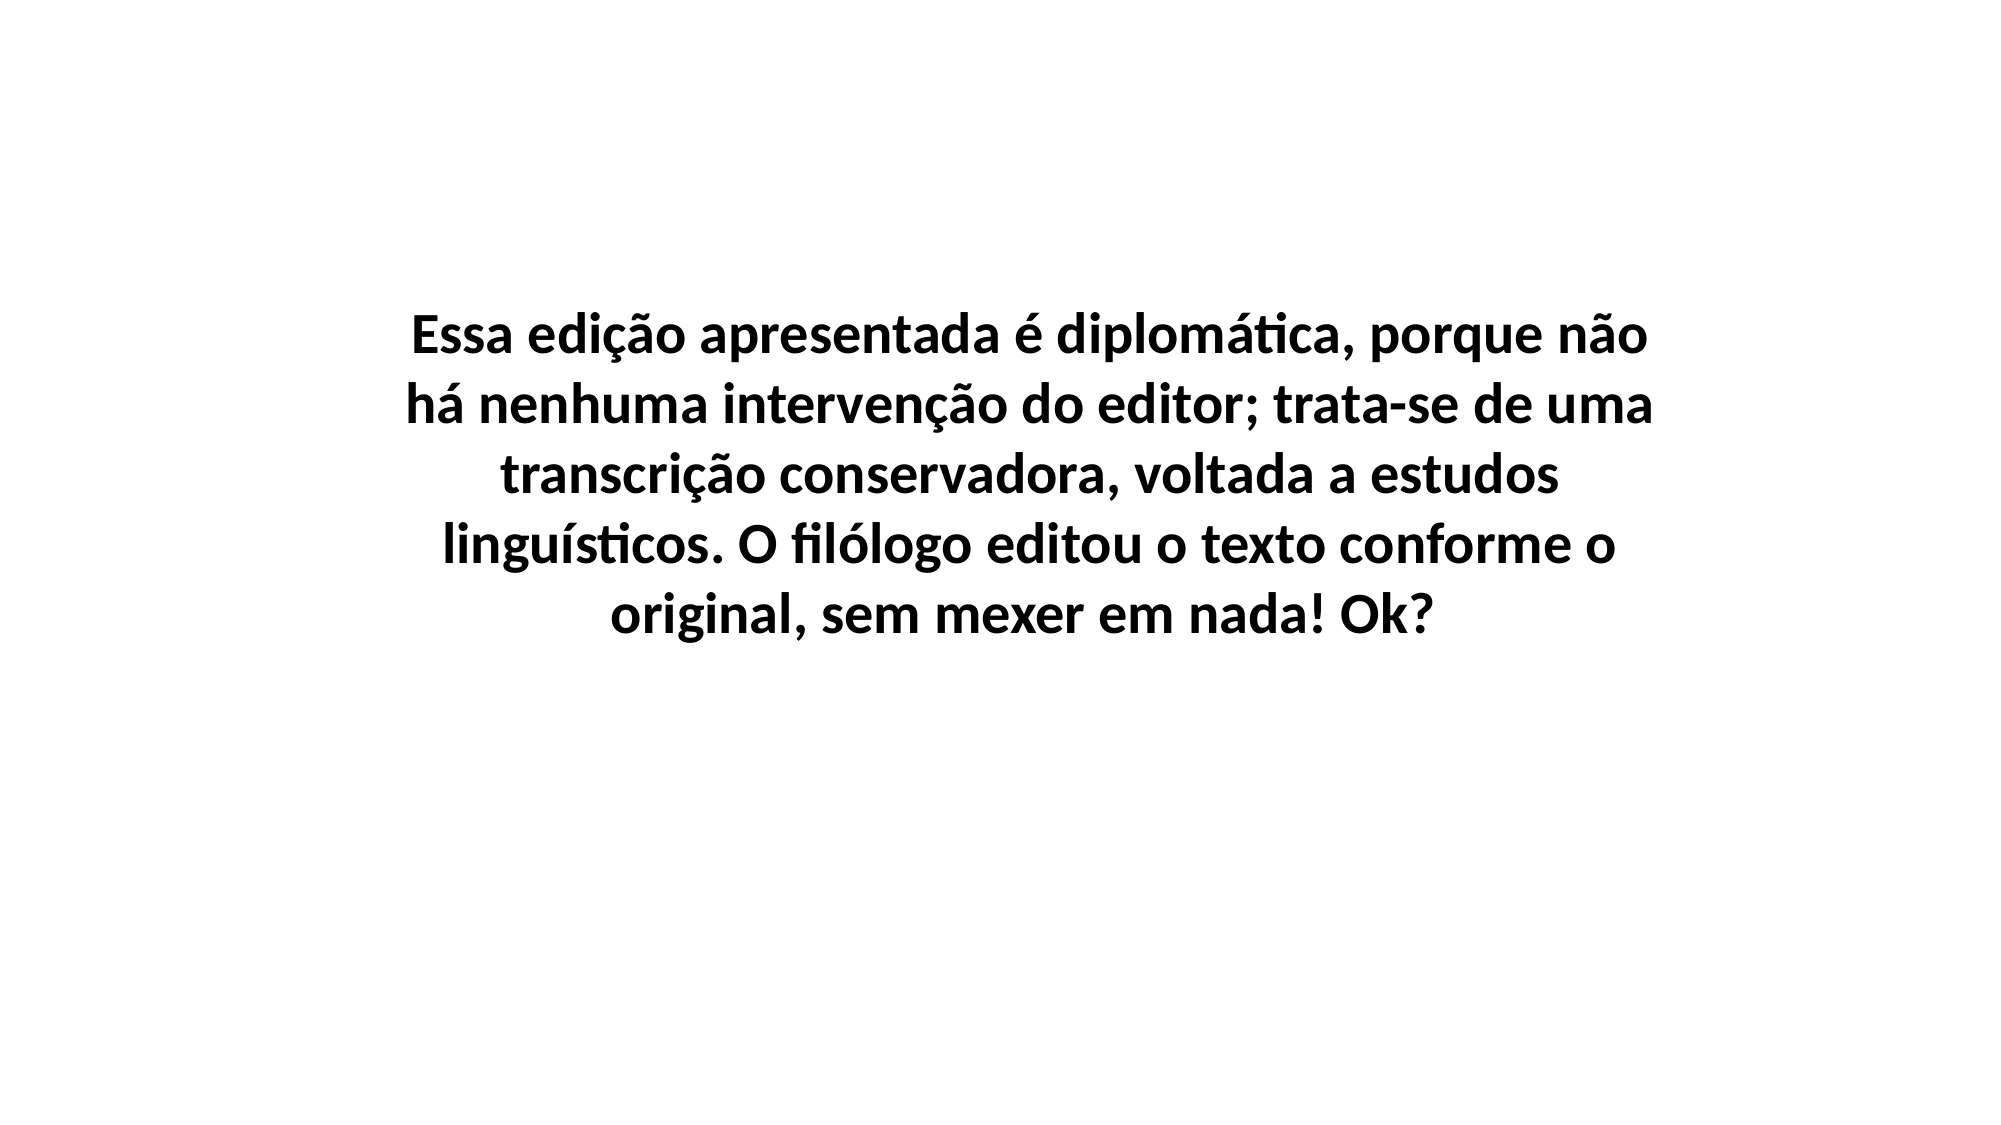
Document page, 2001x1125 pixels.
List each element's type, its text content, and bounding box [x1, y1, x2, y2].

text_box Essa edição apresentada é diplomática, porque não há nenhuma intervenção do editor; trata-se de uma transcrição conservadora, voltada a estudos linguísticos. O filólogo editou o texto conforme o original, sem mexer em nada! Ok? [379, 287, 1680, 653]
